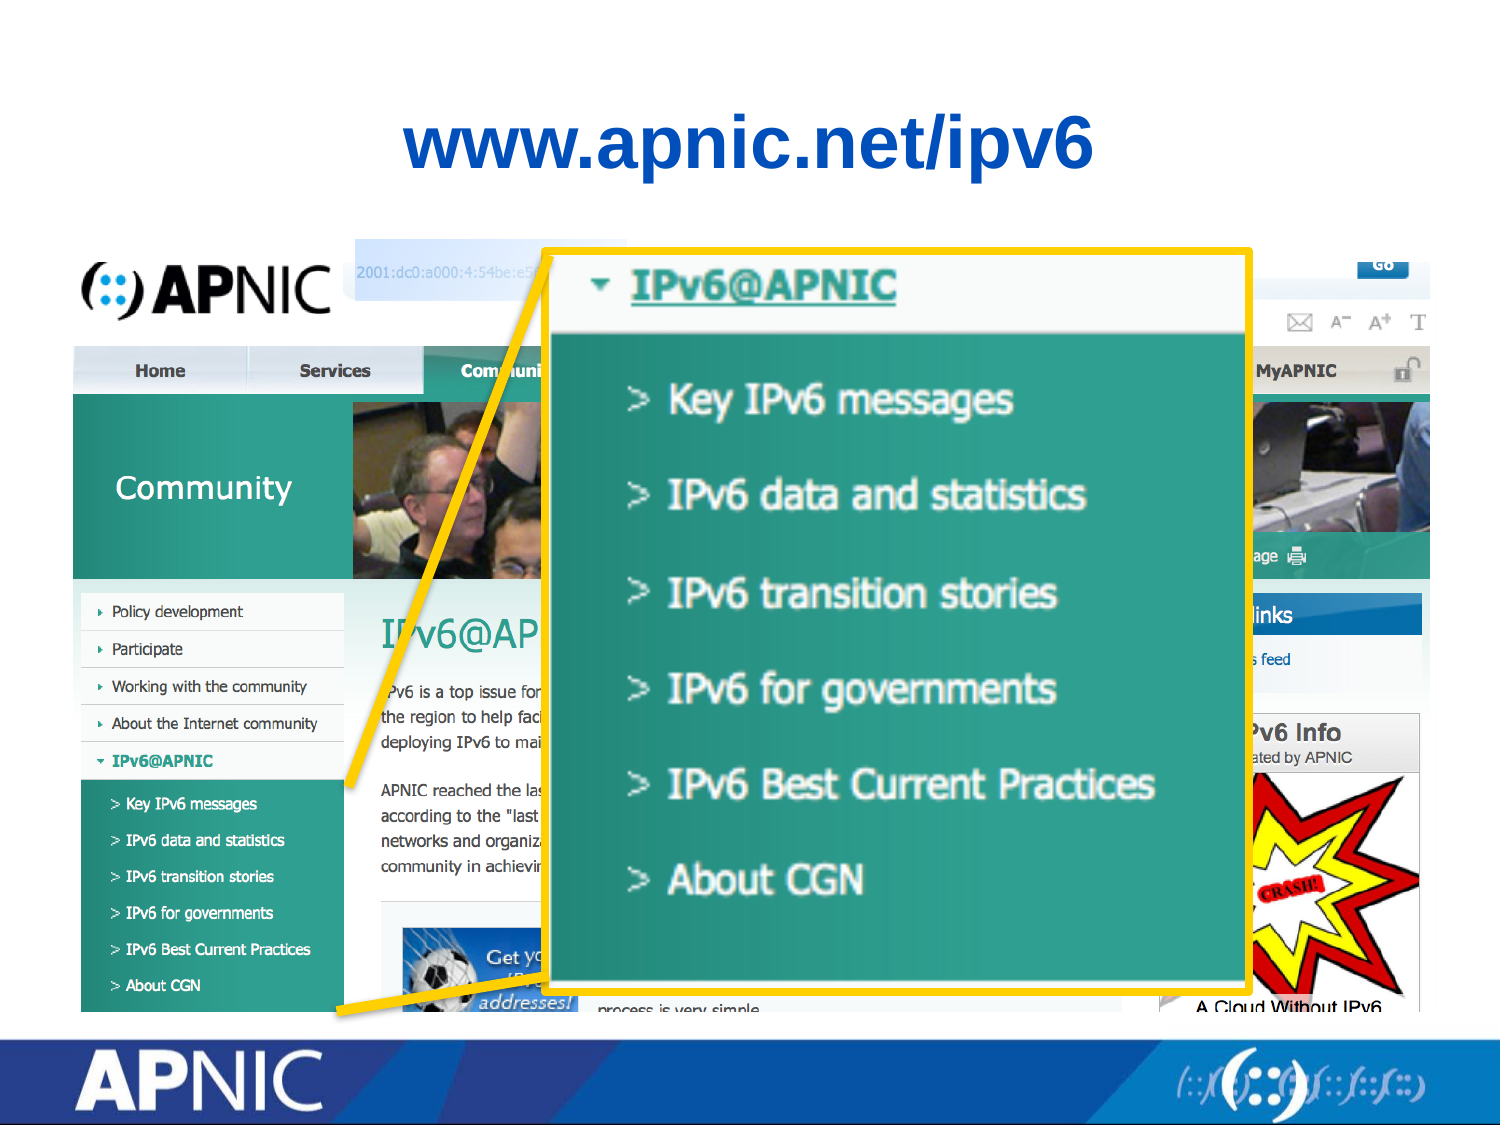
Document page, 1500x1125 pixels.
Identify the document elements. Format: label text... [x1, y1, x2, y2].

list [554, 262, 1438, 1012]
picture [548, 255, 1245, 988]
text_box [348, 255, 550, 788]
text_box [355, 239, 627, 253]
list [66, 262, 543, 1012]
picture [0, 1023, 1500, 1125]
title www.apnic.net/ipv6 [64, 45, 1436, 233]
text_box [336, 975, 550, 1012]
